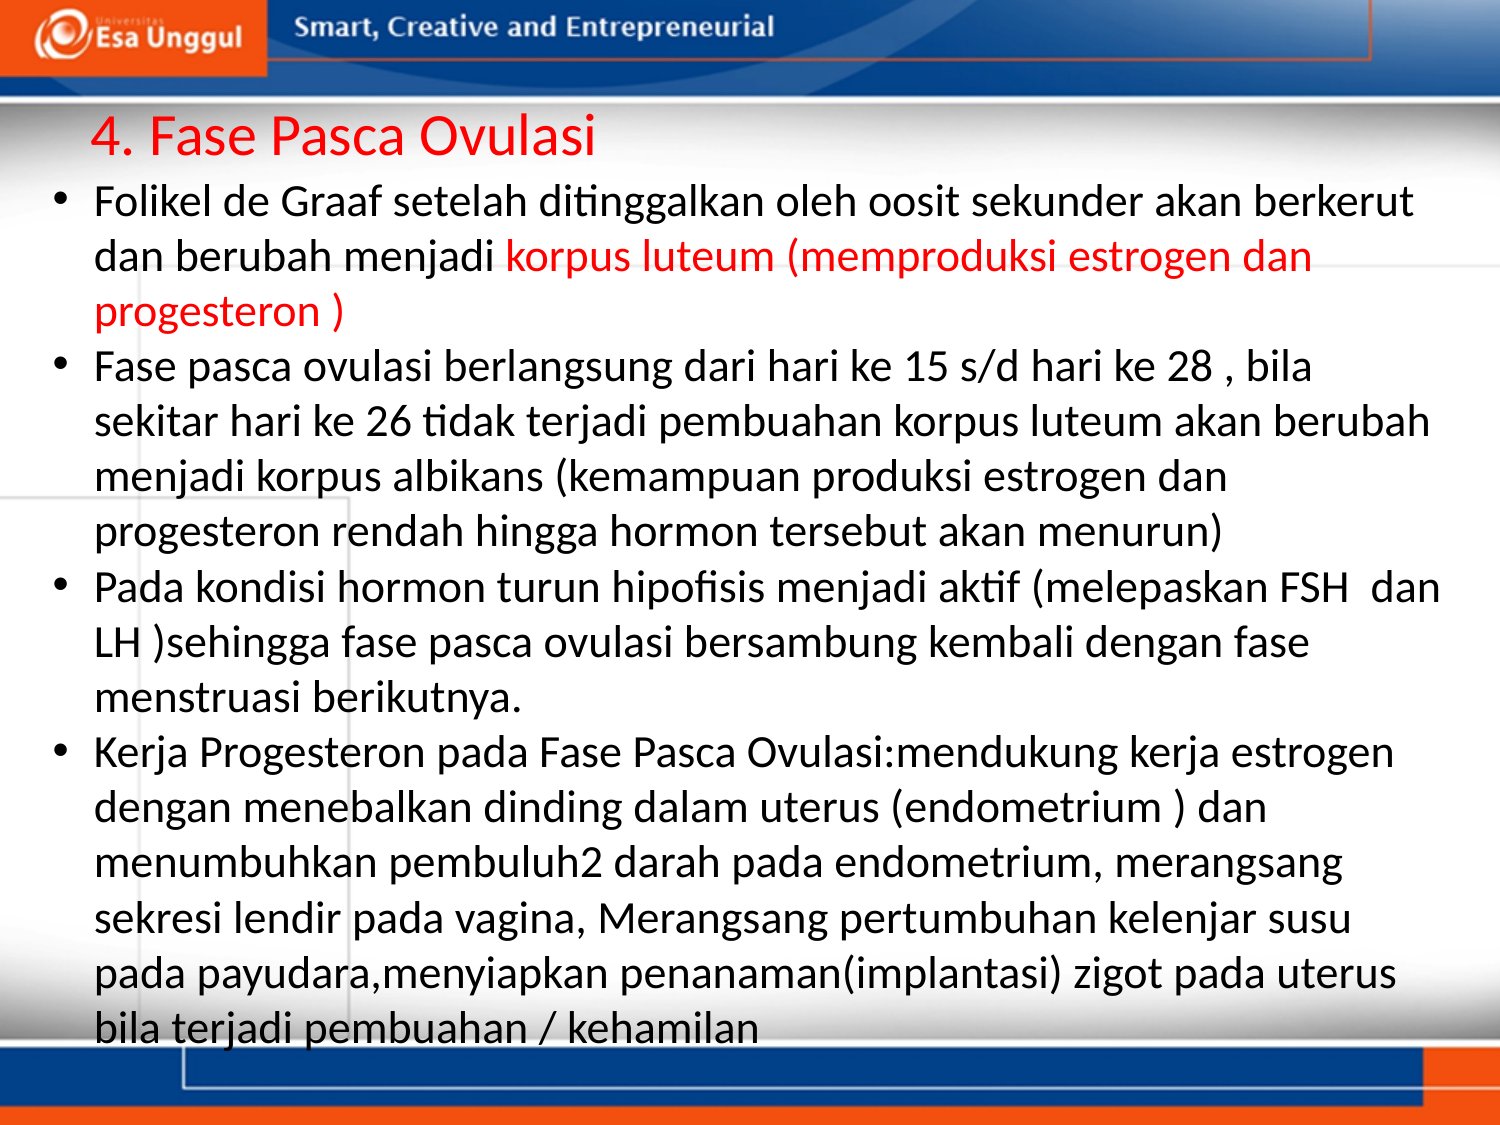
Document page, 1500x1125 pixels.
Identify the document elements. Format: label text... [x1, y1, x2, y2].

list Folikel de Graaf setelah ditinggalkan oleh oosit sekunder akan berkerut dan berubah menjadi korpus luteum (memproduksi estrogen dan progesteron ) Fase pasca ovulasi berlangsung dari hari ke 15 s/d hari ke 28 , bila sekitar hari ke 26 tidak terjadi pembuahan korpus luteum akan berubah menjadi korpus albikans (kemampuan produksi estrogen dan progesteron rendah hingga hormon tersebut akan menurun) Pada kondisi hormon turun hipofisis menjadi aktif (melepaskan FSH dan LH )sehingga fase pasca ovulasi bersambung kembali dengan fase menstruasi berikutnya. Kerja Progesteron pada Fase Pasca Ovulasi:mendukung kerja estrogen dengan menebalkan dinding dalam uterus (endometrium ) dan menumbuhkan pembuluh2 darah pada endometrium, merangsang sekresi lendir pada vagina, Merangsang pertumbuhan kelenjar susu pada payudara,menyiapkan penanaman(implantasi) zigot pada uterus bila terjadi pembuahan / kehamilan [37, 162, 1463, 1063]
picture [0, 0, 1500, 1125]
title 4. Fase Pasca Ovulasi [75, 87, 1425, 162]
